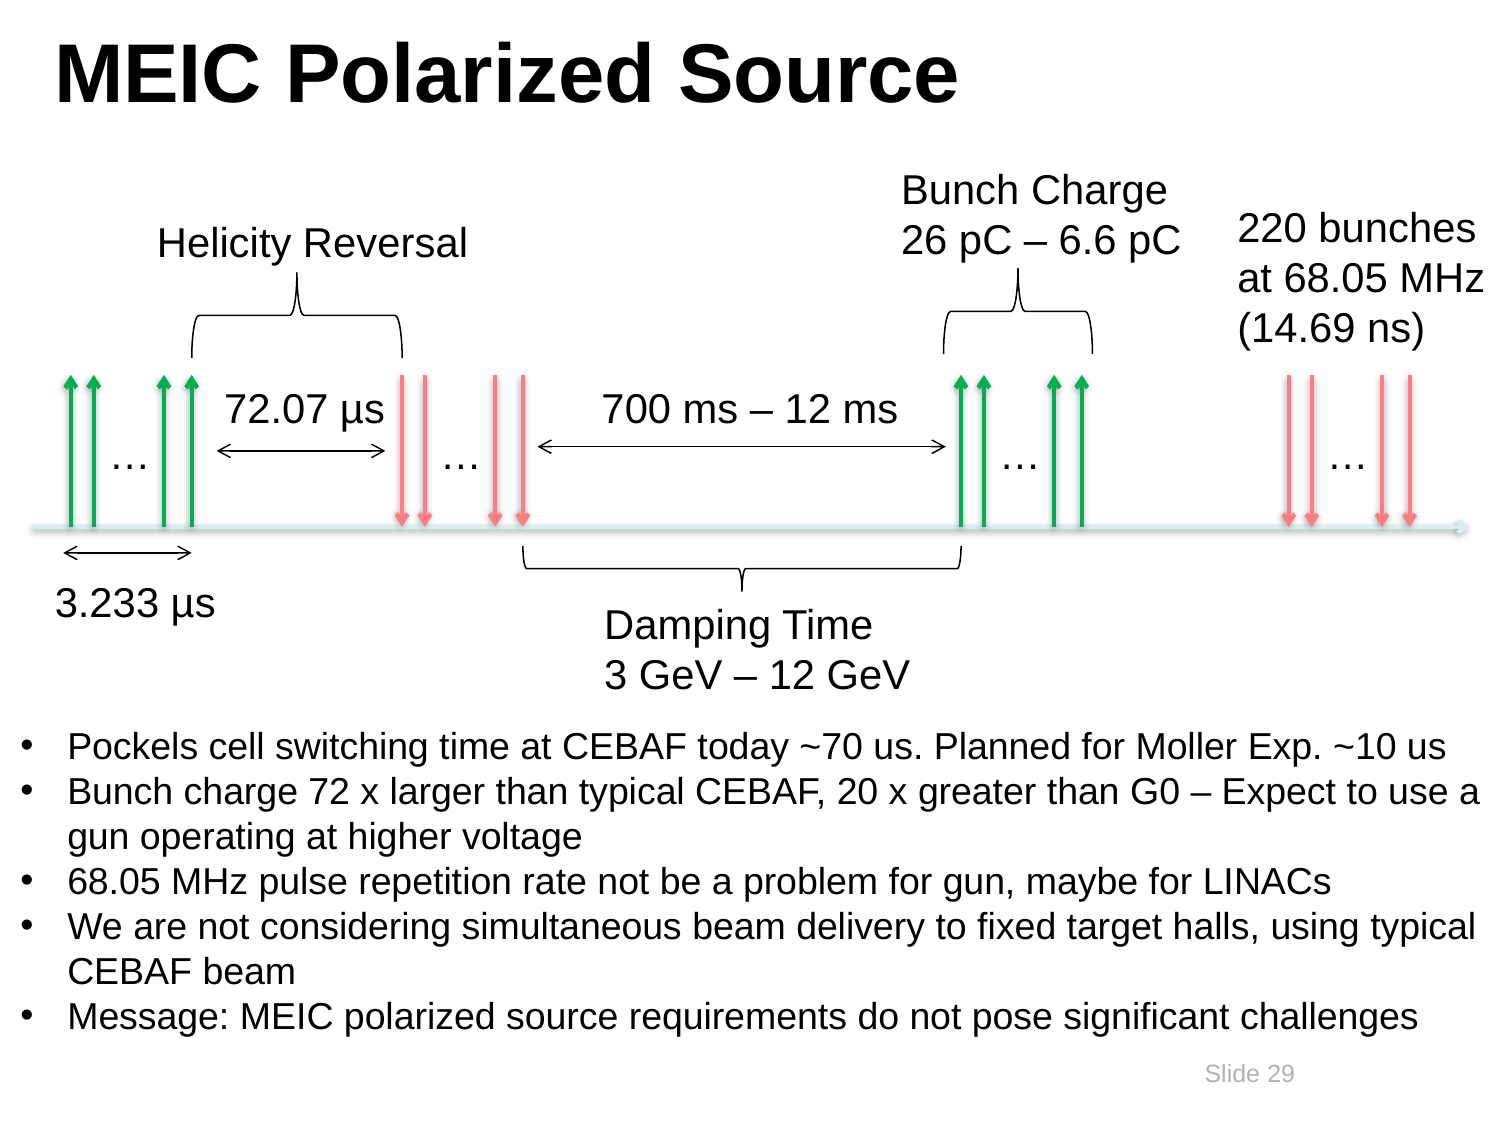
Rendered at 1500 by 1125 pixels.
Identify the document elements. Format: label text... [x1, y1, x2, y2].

slide_number Slide 29 [1074, 1044, 1425, 1103]
text_box Pockels cell switching time at CEBAF today ~70 us. Planned for Moller Exp. ~10 us Bunch charge 72 x larger than typical CEBAF, 20 x greater than G0 – Expect to use a gun operating at higher voltage 68.05 MHz pulse repetition rate not be a problem for gun, maybe for LINACs We are not considering simultaneous beam delivery to fixed target halls, using typical CEBAF beam Message: MEIC polarized source requirements do not pose significant challenges [5, 714, 1500, 1044]
title MEIC Polarized Source [38, 0, 1461, 138]
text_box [30, 154, 1500, 707]
